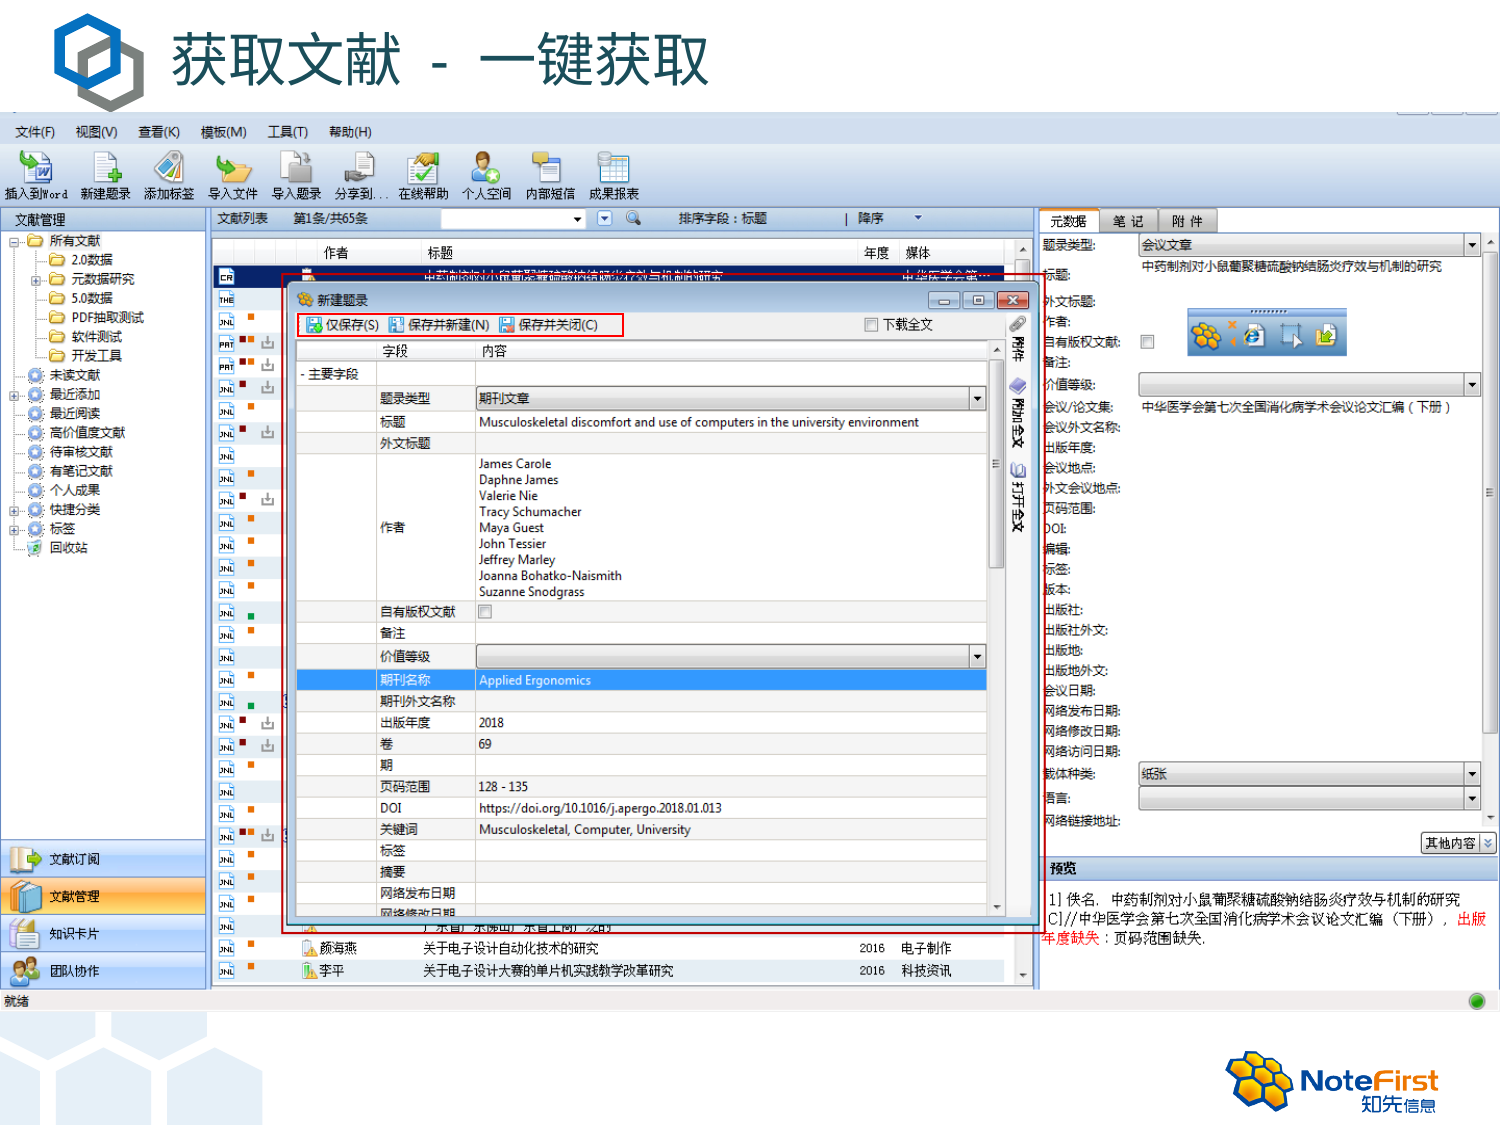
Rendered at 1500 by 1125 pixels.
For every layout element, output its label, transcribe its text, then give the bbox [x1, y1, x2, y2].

picture [0, 112, 1500, 1012]
title 获取文献 - 一键获取 [155, 18, 988, 107]
picture [1225, 1051, 1439, 1115]
